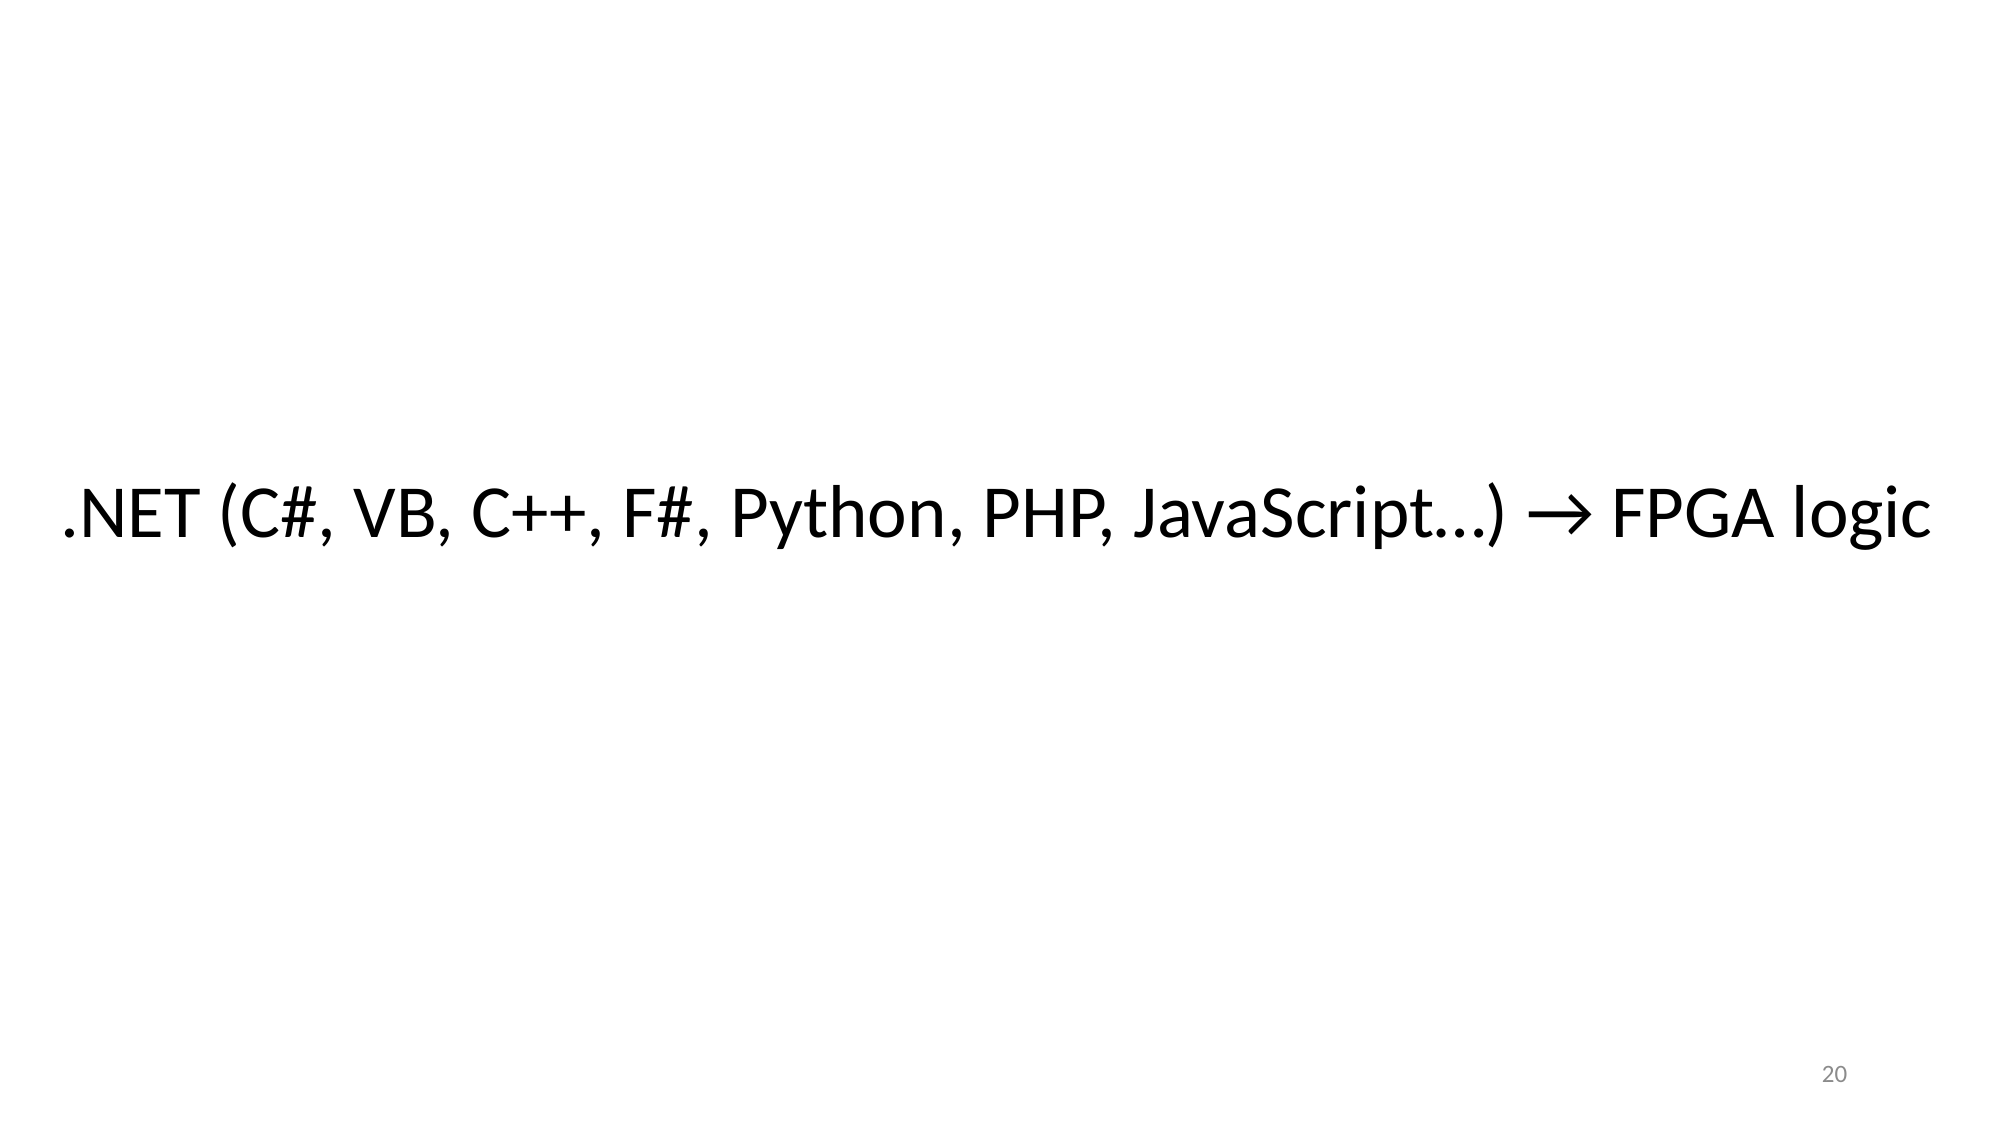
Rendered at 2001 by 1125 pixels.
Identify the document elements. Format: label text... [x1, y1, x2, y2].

text_box .NET (C#, VB, C++, F#, Python, PHP, JavaScript…) → FPGA logic [35, 455, 1958, 560]
slide_number 20 [1412, 1042, 1863, 1103]
